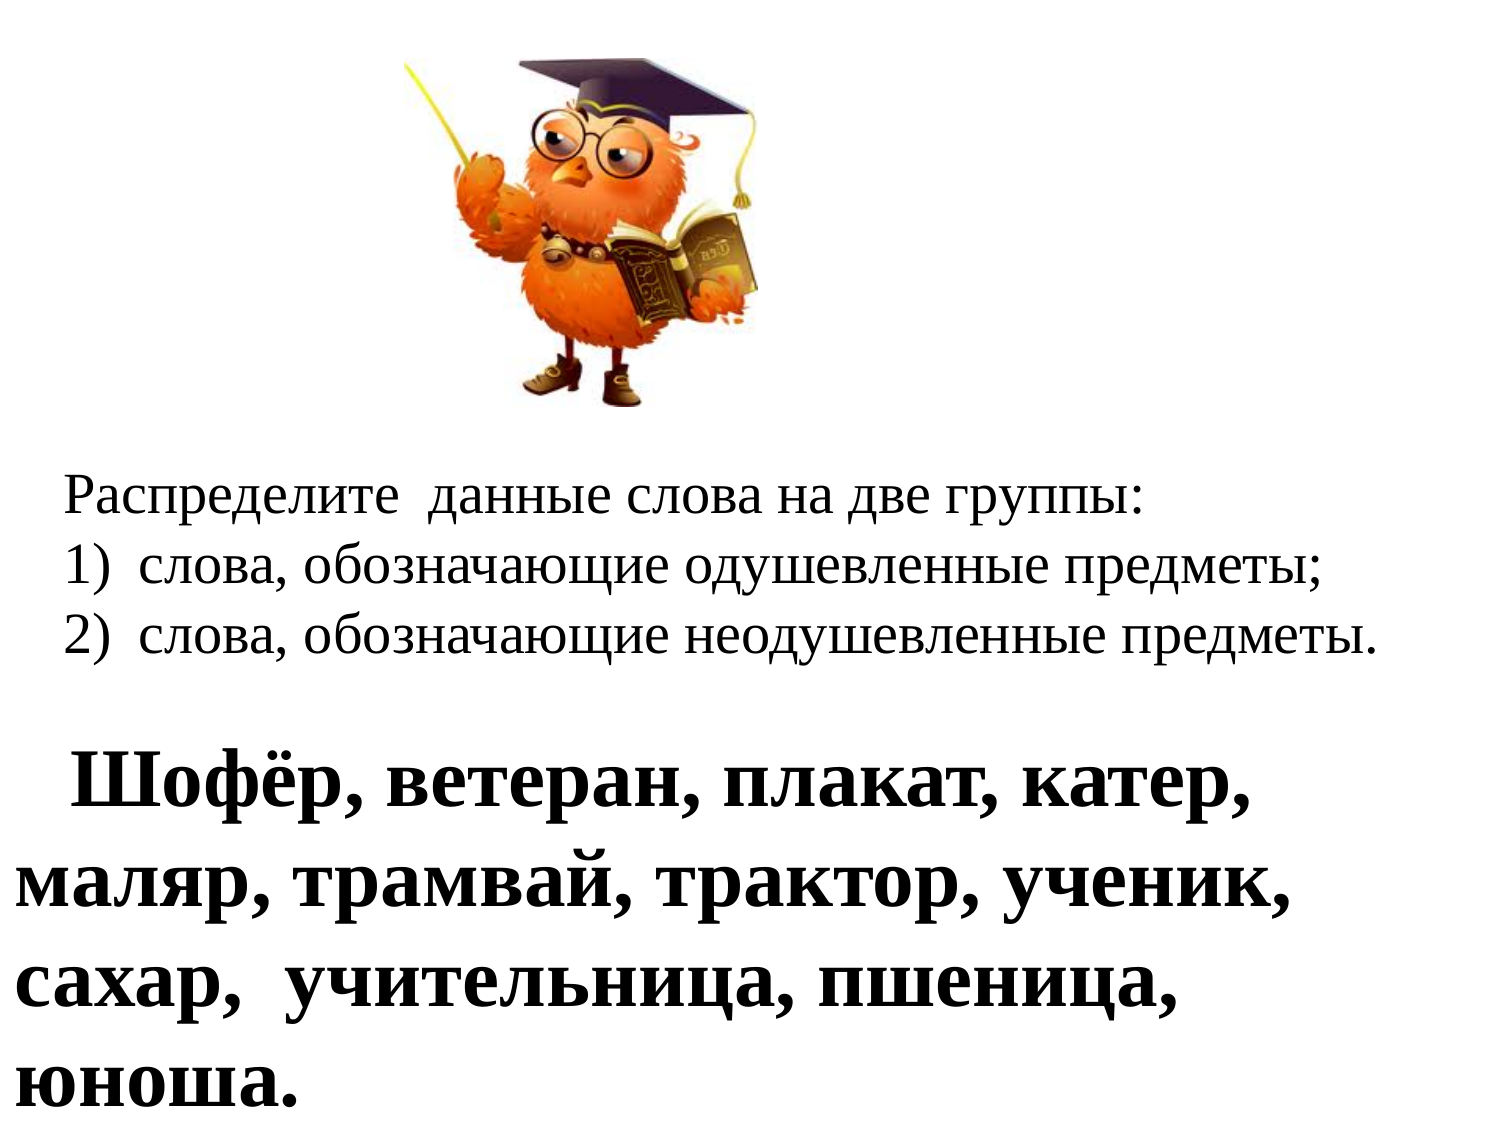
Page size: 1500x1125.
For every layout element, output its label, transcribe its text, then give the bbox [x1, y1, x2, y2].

picture [404, 58, 759, 408]
text_box Шофёр, ветеран, плакат, катер, маляр, трамвай, трактор, ученик, сахар, учительница, пшеница, юноша. [0, 715, 1407, 1125]
text_box Распределите данные слова на две группы: слова, обозначающие одушевленные предметы; слова, обозначающие неодушевленные предметы. [48, 448, 1395, 673]
